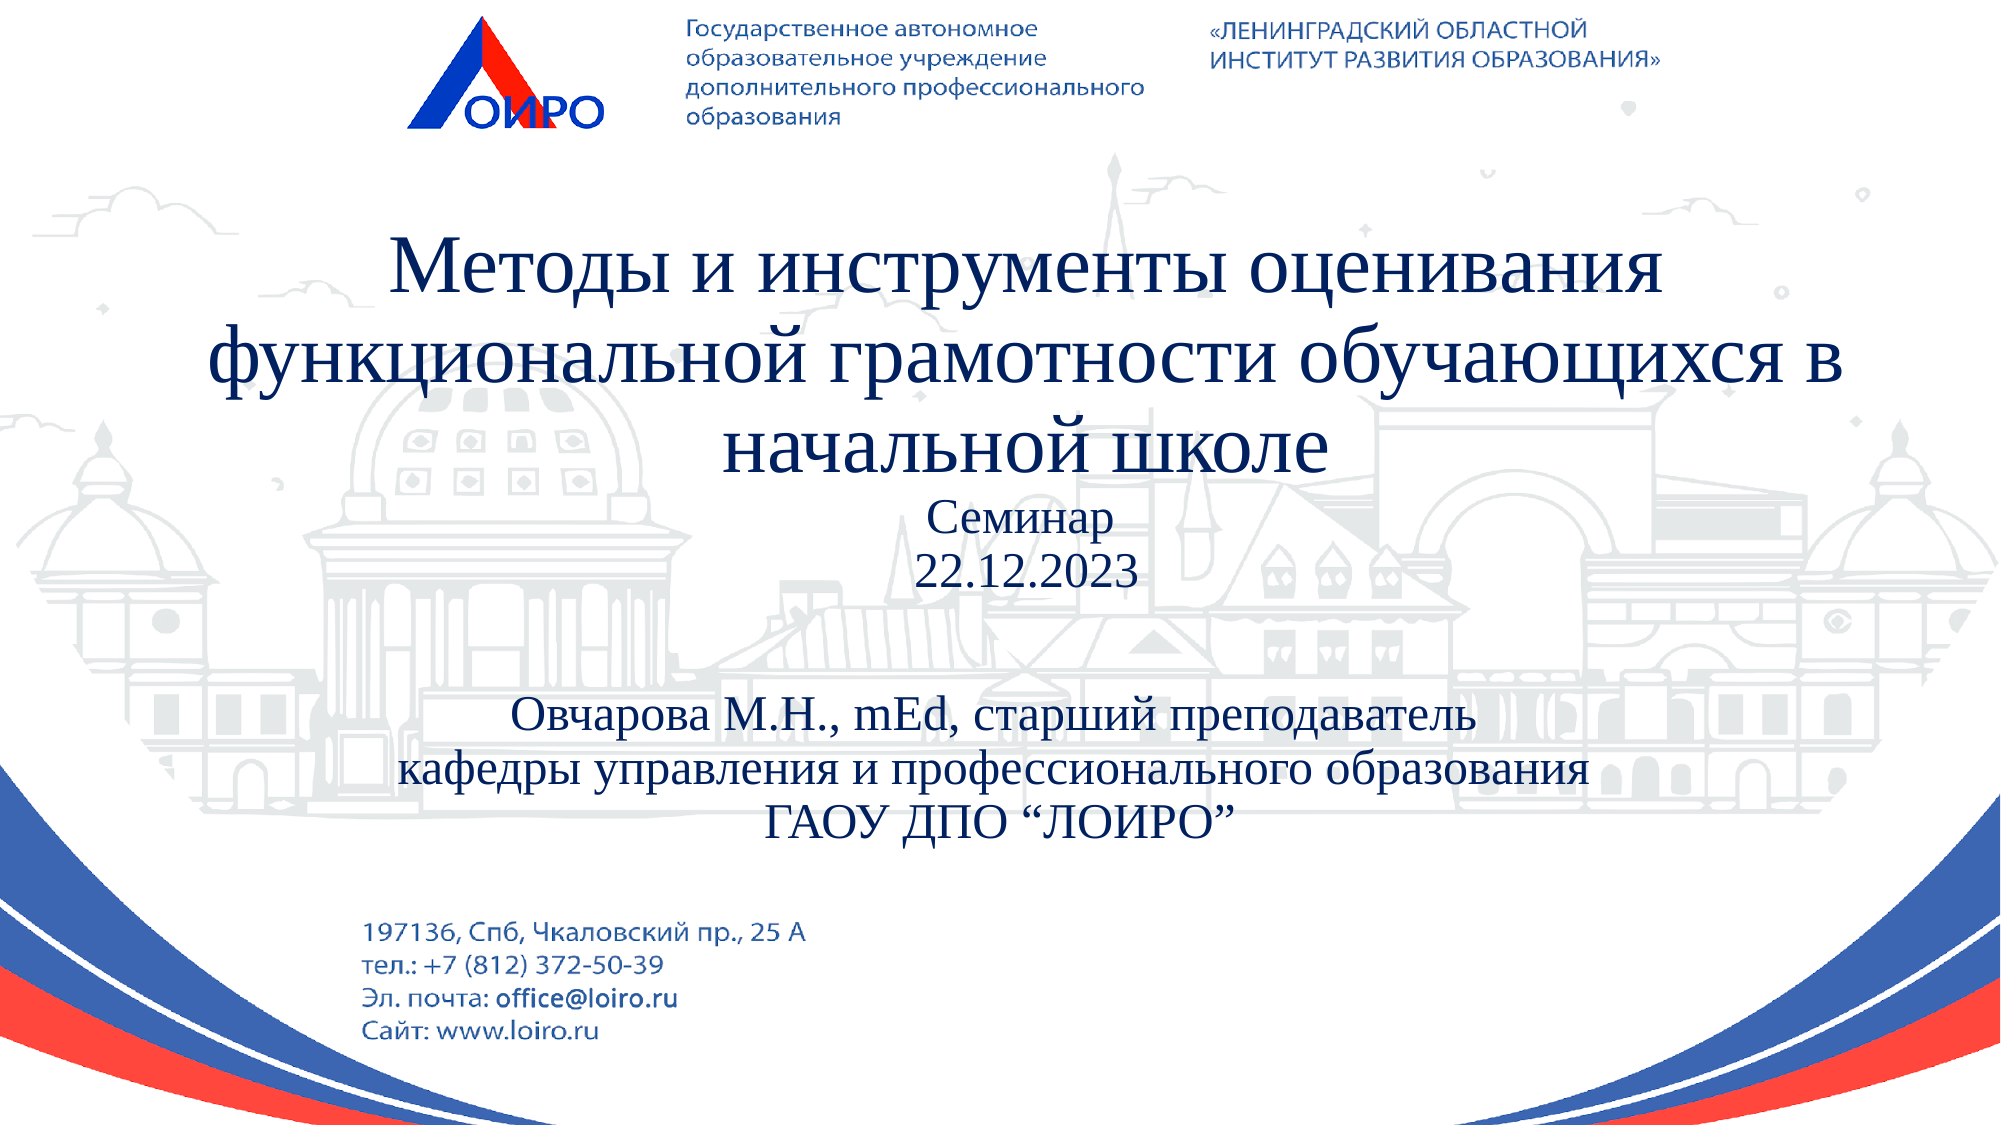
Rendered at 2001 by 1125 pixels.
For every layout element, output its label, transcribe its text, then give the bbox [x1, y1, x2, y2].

picture [0, 0, 2001, 1125]
subtitle Овчарова М.Н., mEd, старший преподаватель кафедры управления и профессионального образования ГАОУ ДПО “ЛОИРО” [249, 680, 1750, 863]
title Методы и инструменты оценивания функциональной грамотности обучающихся в начальной школе Семинар 22.12.2023 [111, 213, 1942, 526]
